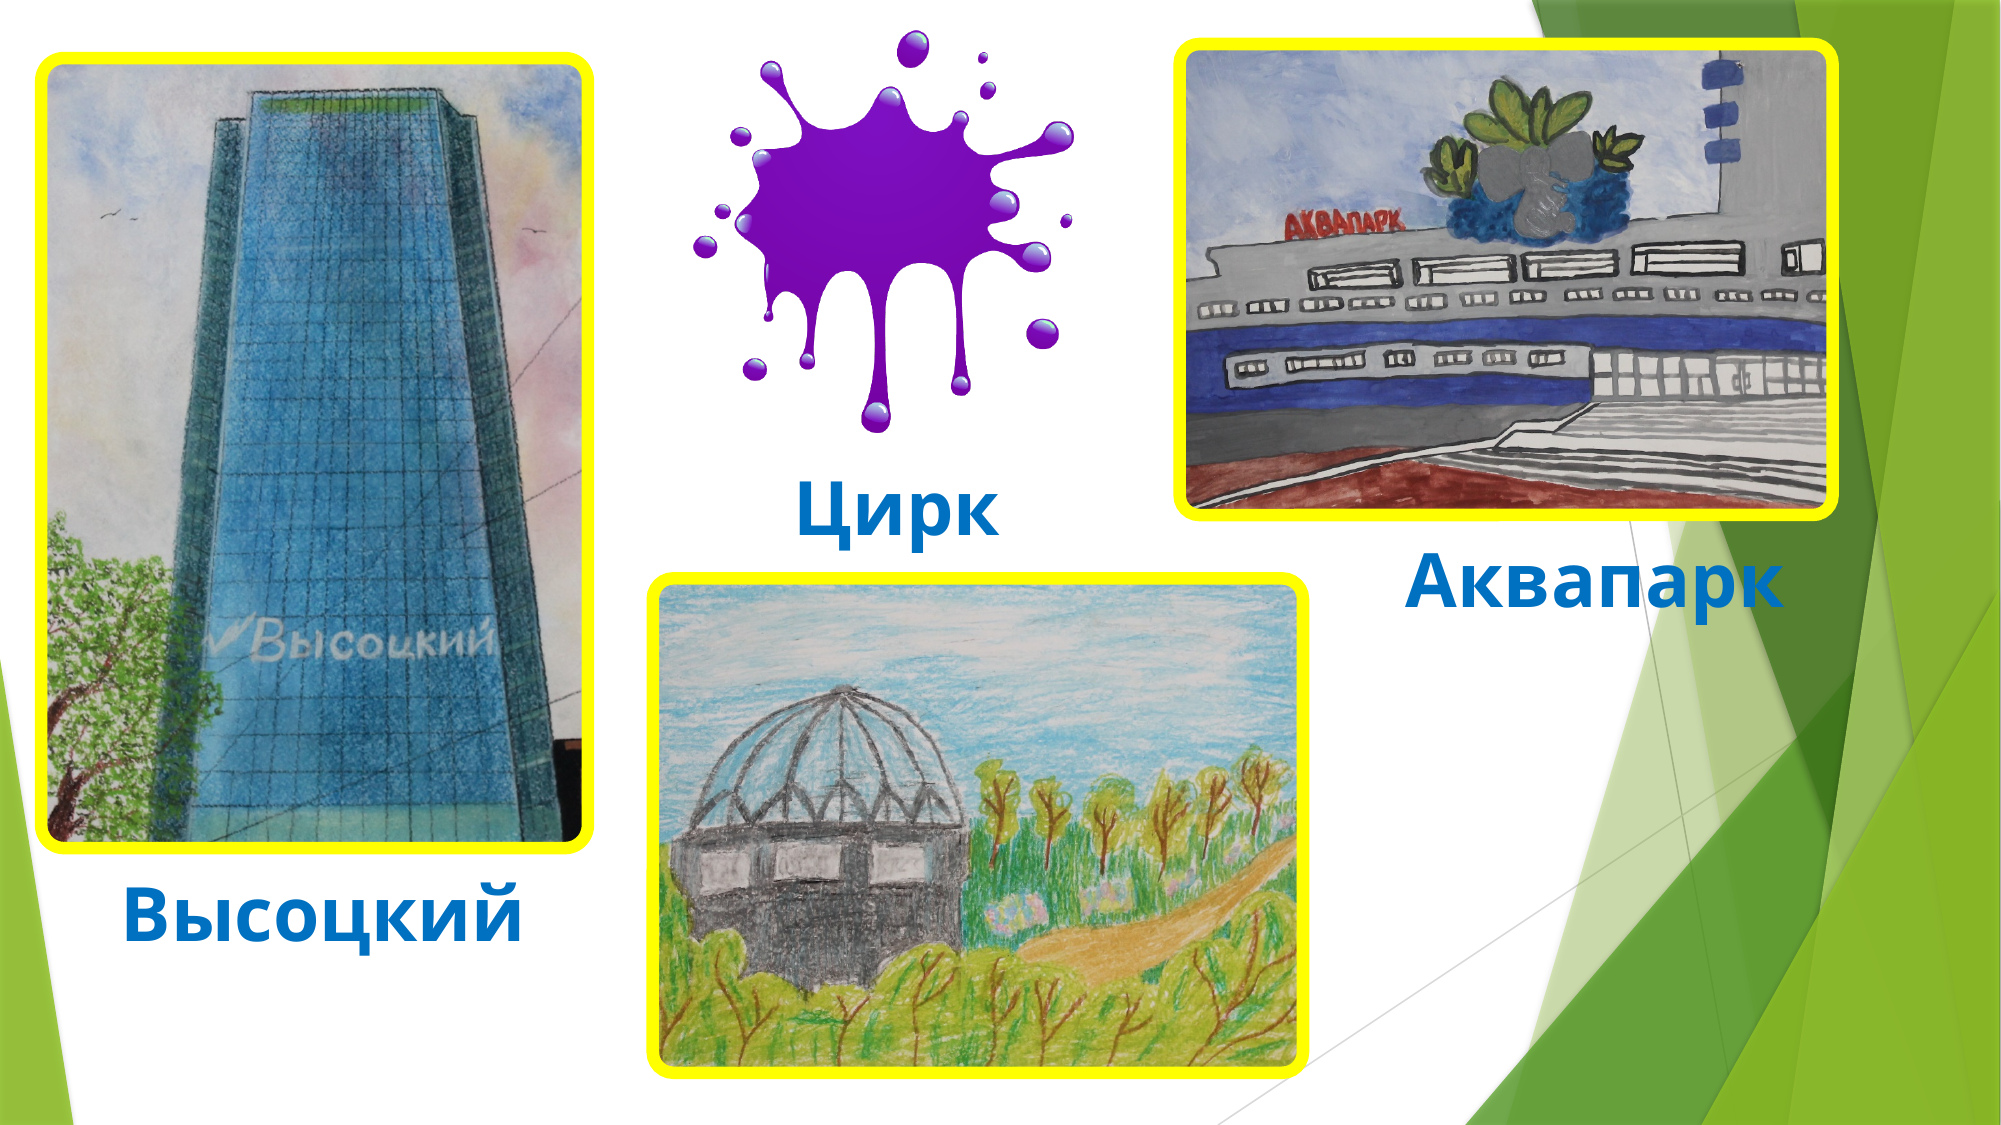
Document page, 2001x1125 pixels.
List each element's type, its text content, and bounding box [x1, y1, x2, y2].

picture [693, 30, 1075, 433]
text_box Цирк [779, 453, 1018, 558]
picture [652, 577, 1304, 1074]
text_box Аквапарк [1391, 525, 1800, 631]
text_box Высоцкий [106, 859, 541, 965]
picture [40, 57, 589, 849]
picture [1179, 43, 1834, 516]
